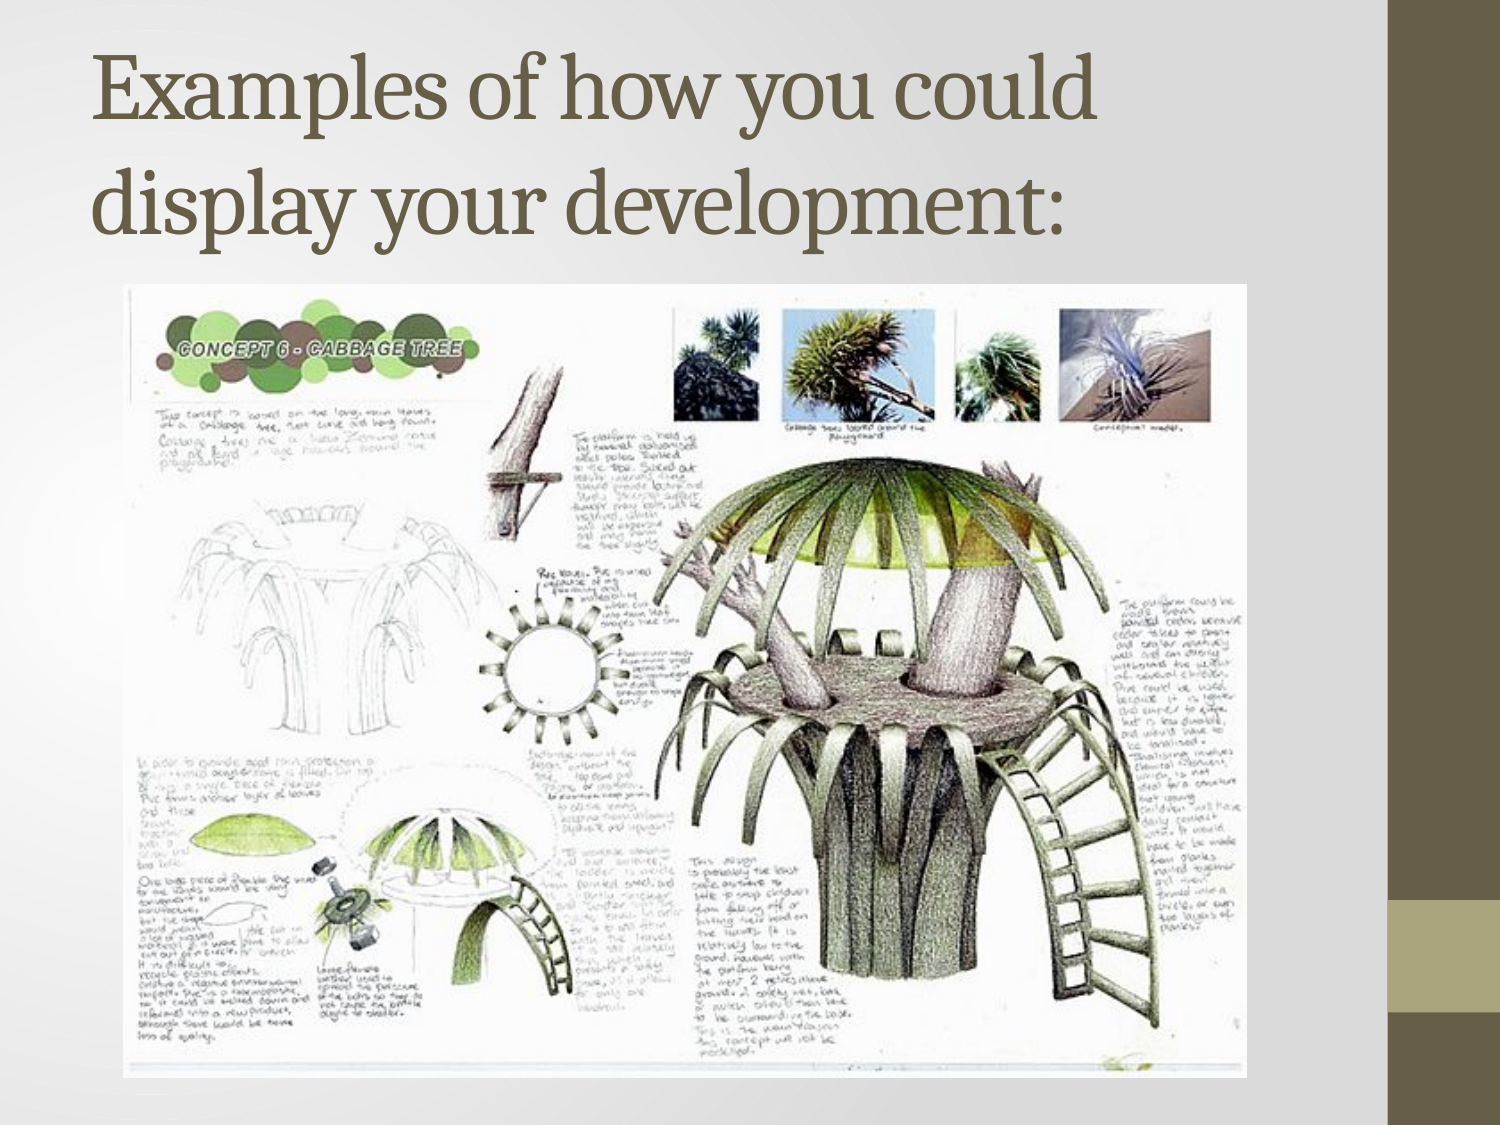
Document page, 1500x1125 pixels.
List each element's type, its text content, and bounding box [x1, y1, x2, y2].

title Examples of how you could display your development: [75, 45, 1325, 233]
picture [123, 283, 1247, 1078]
